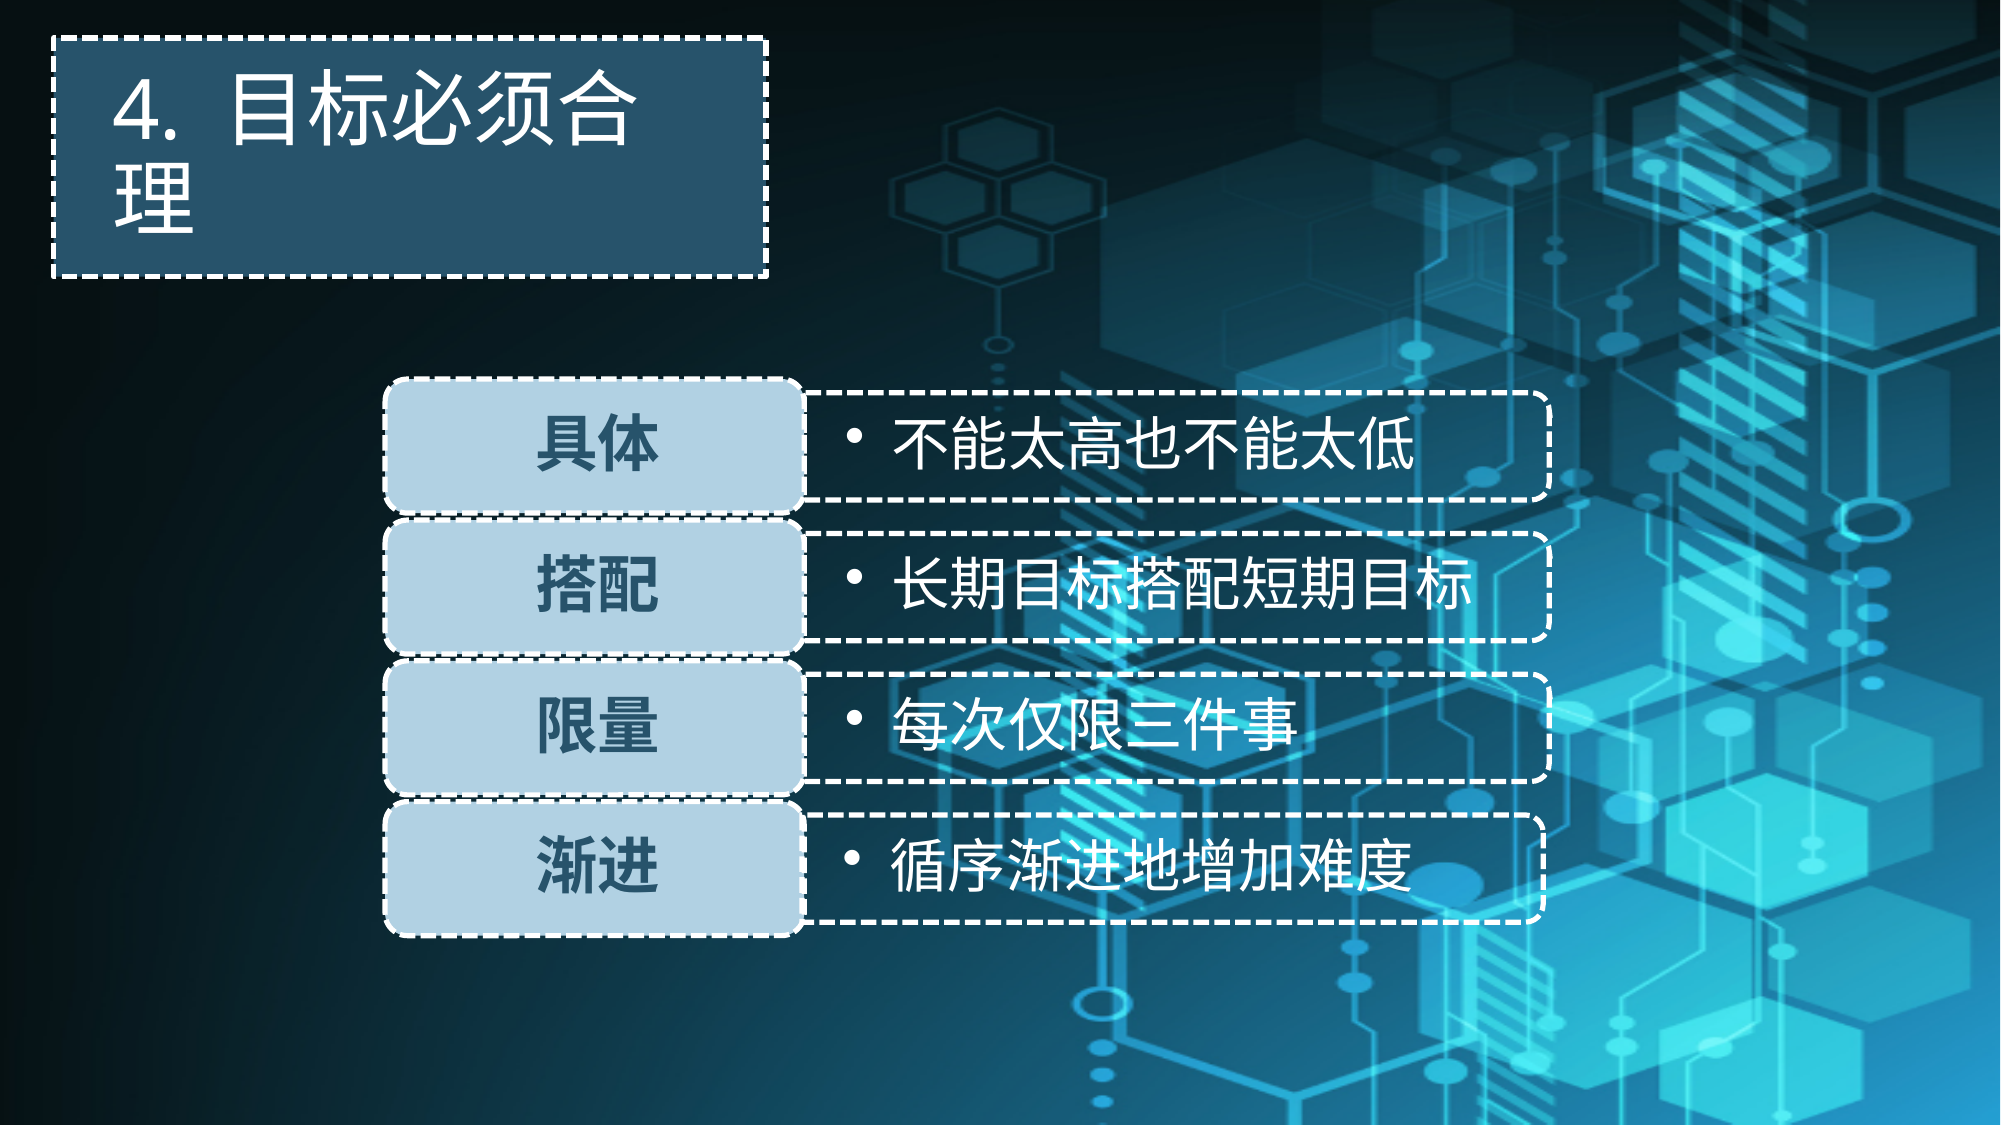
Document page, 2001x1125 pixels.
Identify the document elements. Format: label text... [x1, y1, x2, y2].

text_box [801, 814, 1544, 923]
picture [0, 0, 2001, 1125]
text_box 4. 目标必须合理 [53, 37, 766, 277]
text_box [385, 379, 1550, 936]
